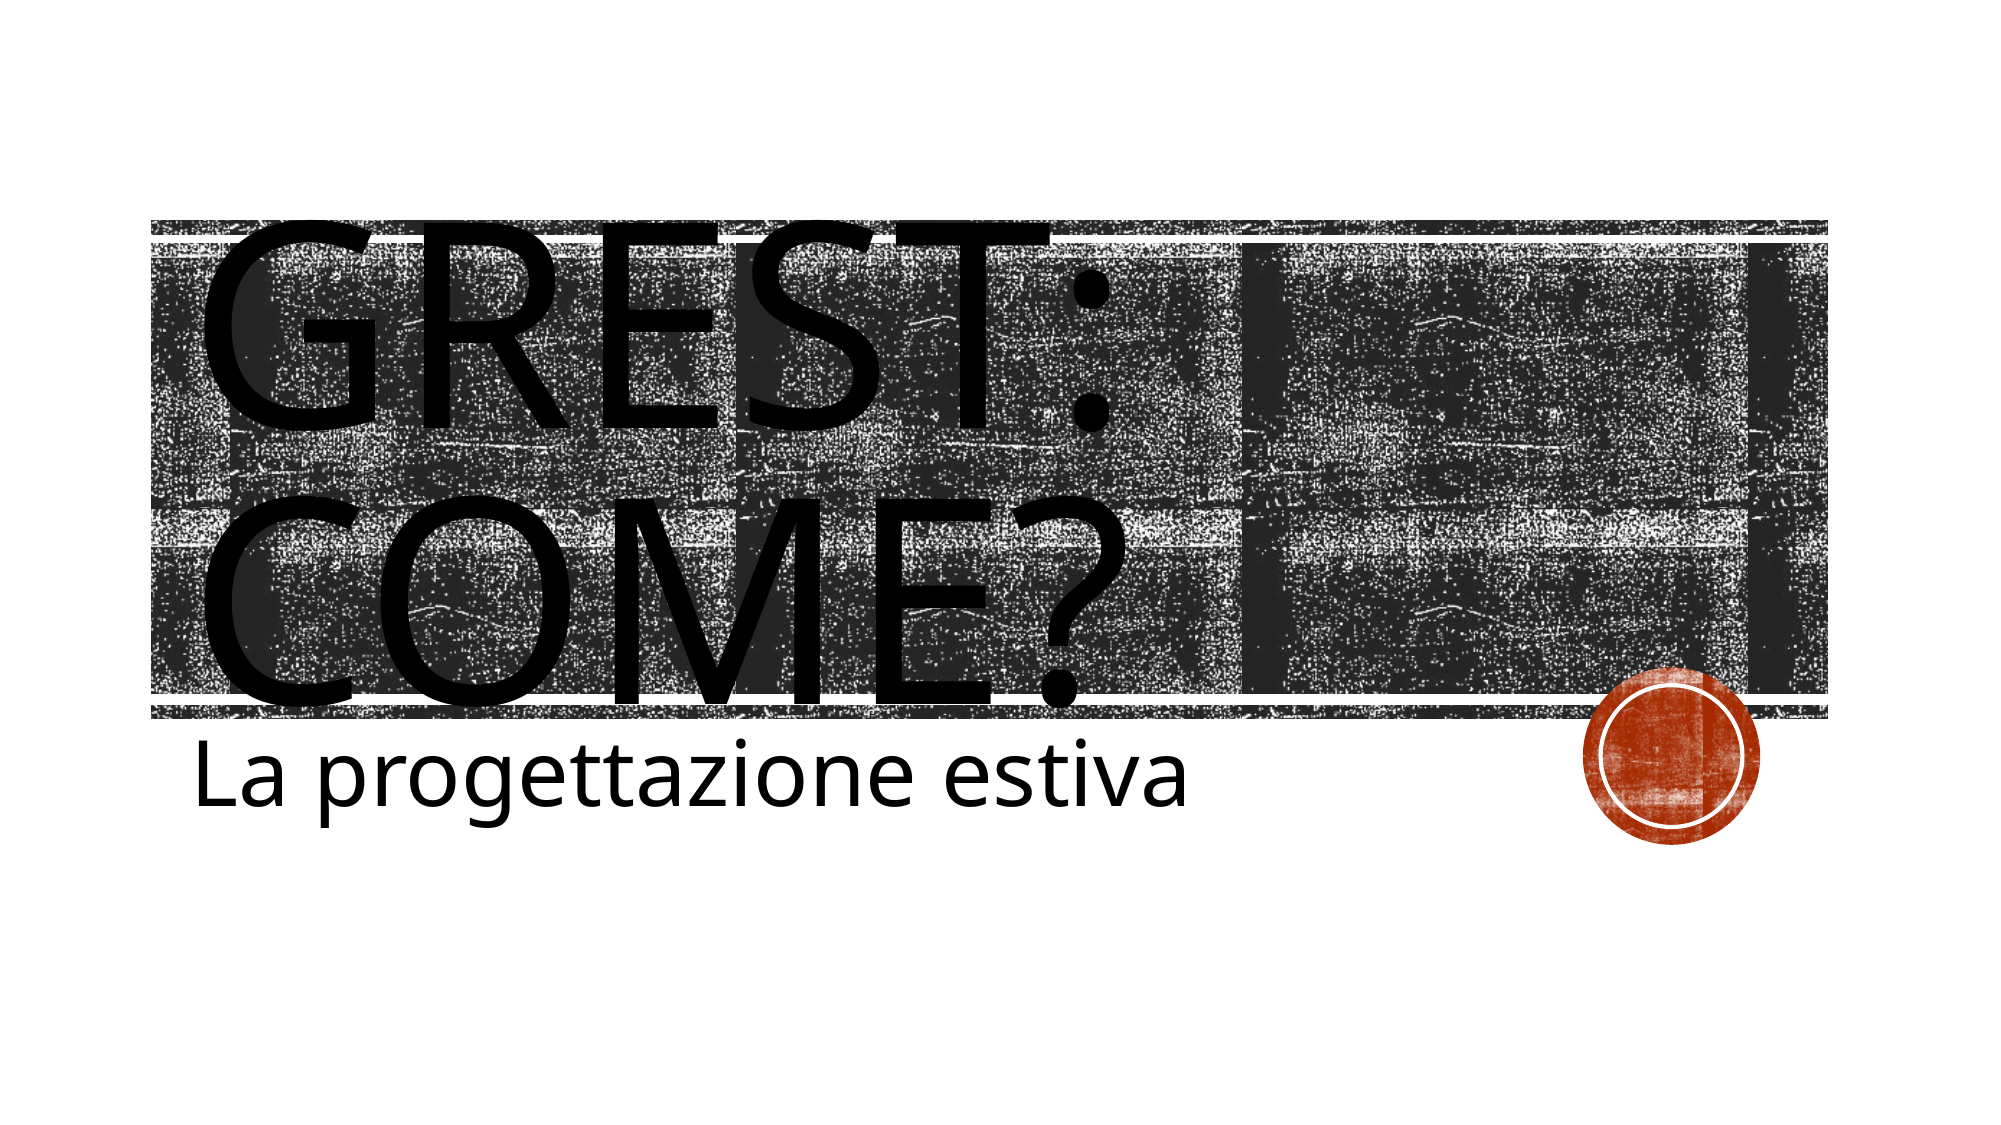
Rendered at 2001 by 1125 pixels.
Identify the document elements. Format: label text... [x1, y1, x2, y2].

subtitle La progettazione estiva [175, 720, 1470, 896]
title Grest: come? [172, 234, 1808, 733]
